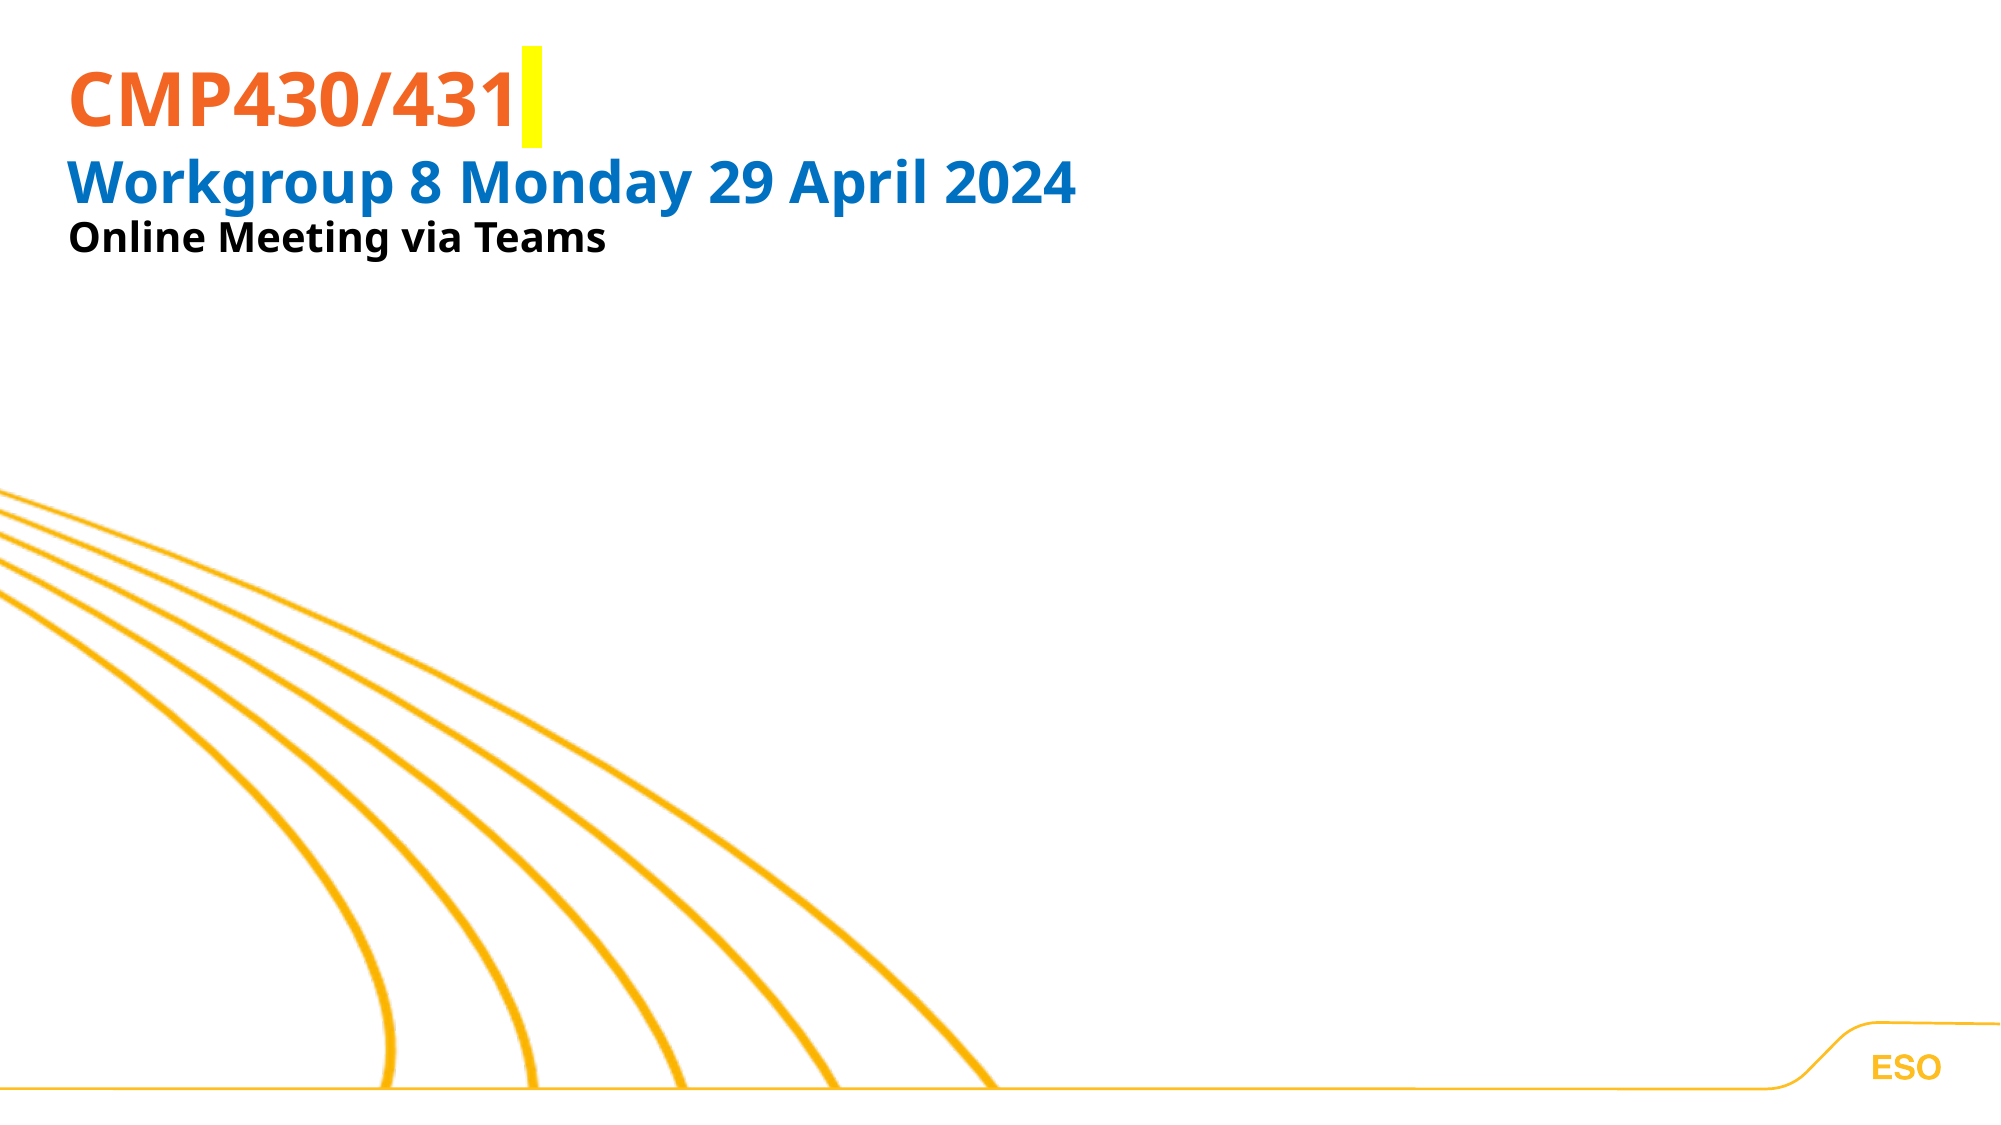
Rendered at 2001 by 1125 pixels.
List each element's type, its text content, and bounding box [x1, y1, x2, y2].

title Workgroup 8 Monday 29 April 2024 Online Meeting via Teams [53, 146, 1535, 233]
picture [0, 452, 1037, 1087]
text_box CMP430/431 [53, 54, 1447, 141]
picture [1873, 1054, 1941, 1080]
